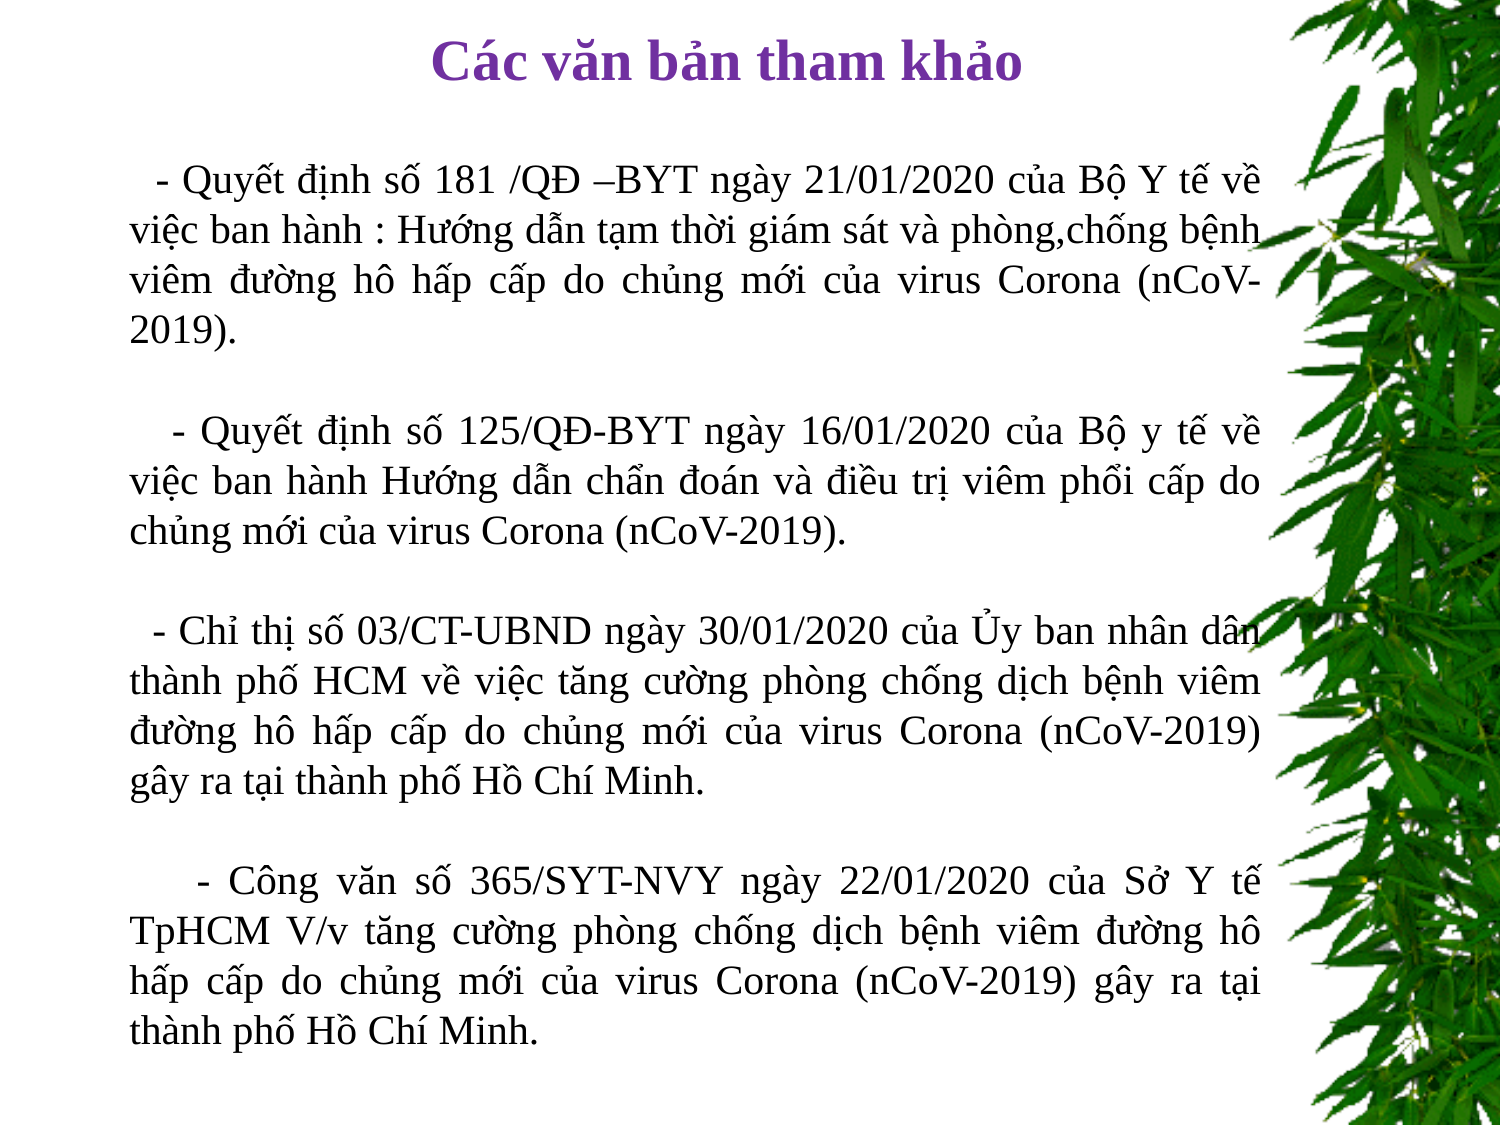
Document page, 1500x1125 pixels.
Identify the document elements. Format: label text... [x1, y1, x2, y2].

picture [1206, 0, 1500, 1125]
title Các văn bản tham khảo [309, 14, 1160, 100]
text_box - Quyết định số 181 /QĐ –BYT ngày 21/01/2020 của Bộ Y tế về việc ban hành : Hướng dẫn tạm thời giám sát và phòng,chống bệnh viêm đường hô hấp cấp do chủng mới của virus Corona (nCoV-2019). - Quyết định số 125/QĐ-BYT ngày 16/01/2020 của Bộ y tế về việc ban hành Hướng dẫn chẩn đoán và điều trị viêm phổi cấp do chủng mới của virus Corona (nCoV-2019). - Chỉ thị số 03/CT-UBND ngày 30/01/2020 của Ủy ban nhân dân thành phố HCM về việc tăng cường phòng chống dịch bệnh viêm đường hô hấp cấp do chủng mới của virus Corona (nCoV-2019) gây ra tại thành phố Hồ Chí Minh. - Công văn số 365/SYT-NVY ngày 22/01/2020 của Sở Y tế TpHCM V/v tăng cường phòng chống dịch bệnh viêm đường hô hấp cấp do chủng mới của virus Corona (nCoV-2019) gây ra tại thành phố Hồ Chí Minh. [39, 99, 1278, 1060]
